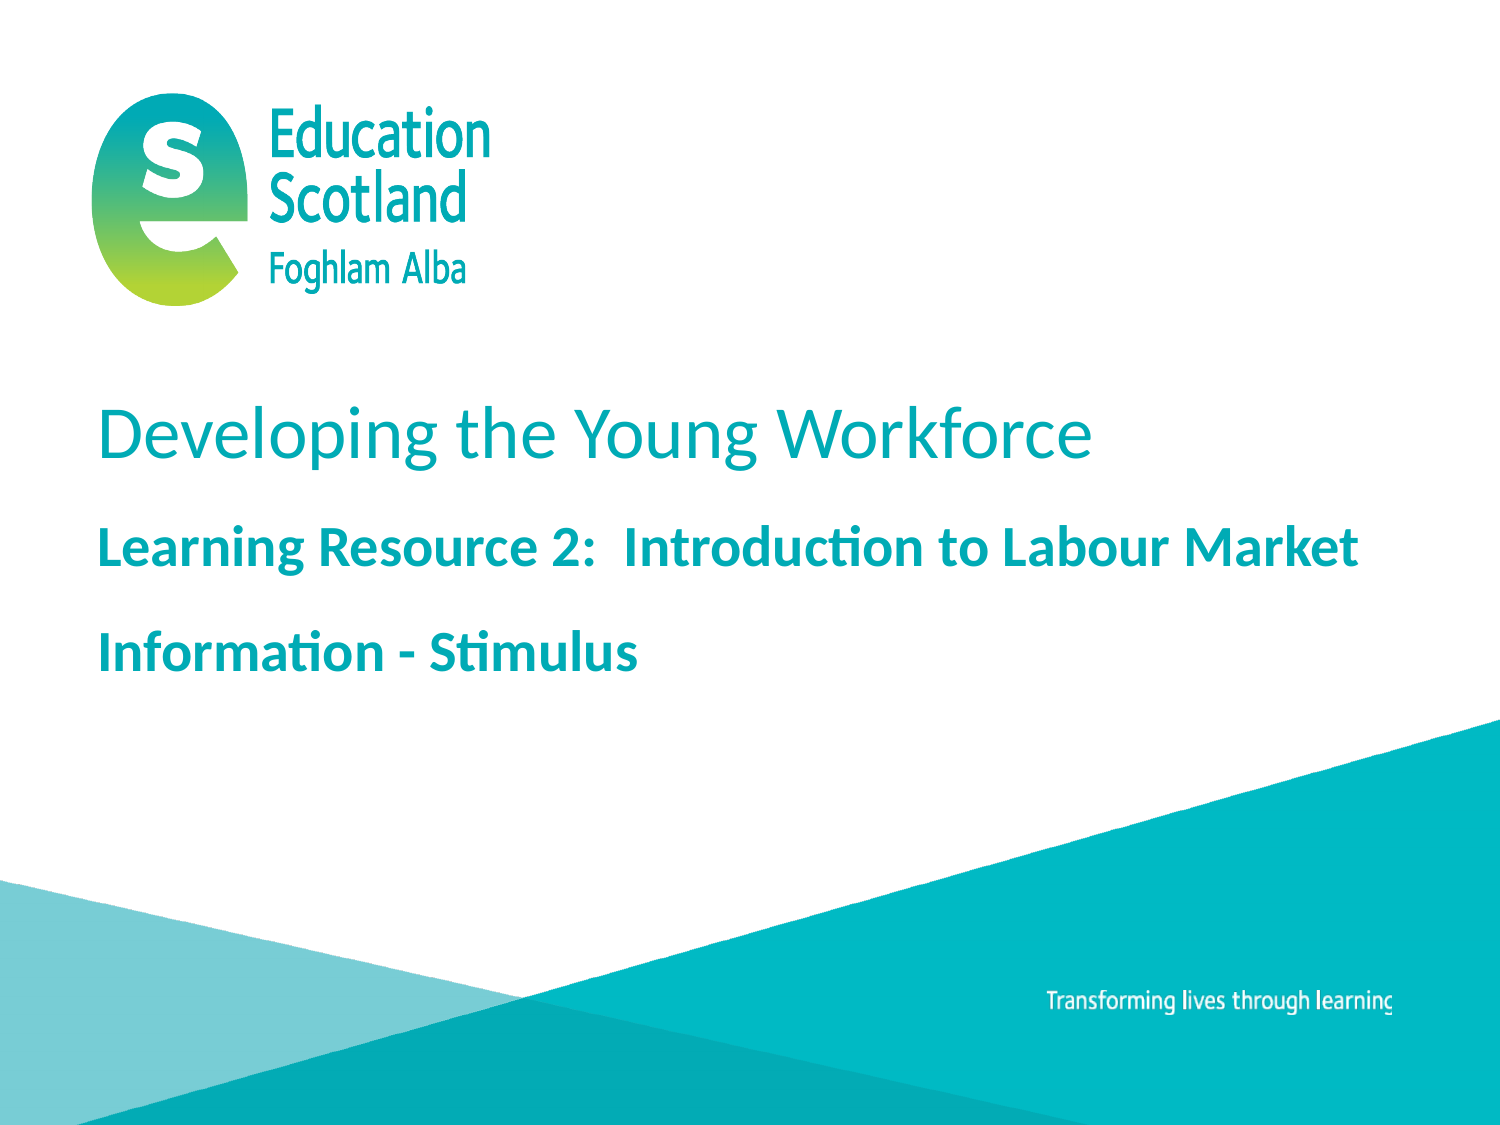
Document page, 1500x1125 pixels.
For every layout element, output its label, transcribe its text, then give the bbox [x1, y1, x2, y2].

picture [80, 86, 499, 322]
text_box Developing the Young Workforce Learning Resource 2: Introduction to Labour Market Information - Stimulus [82, 375, 1391, 691]
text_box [0, 713, 1500, 1125]
